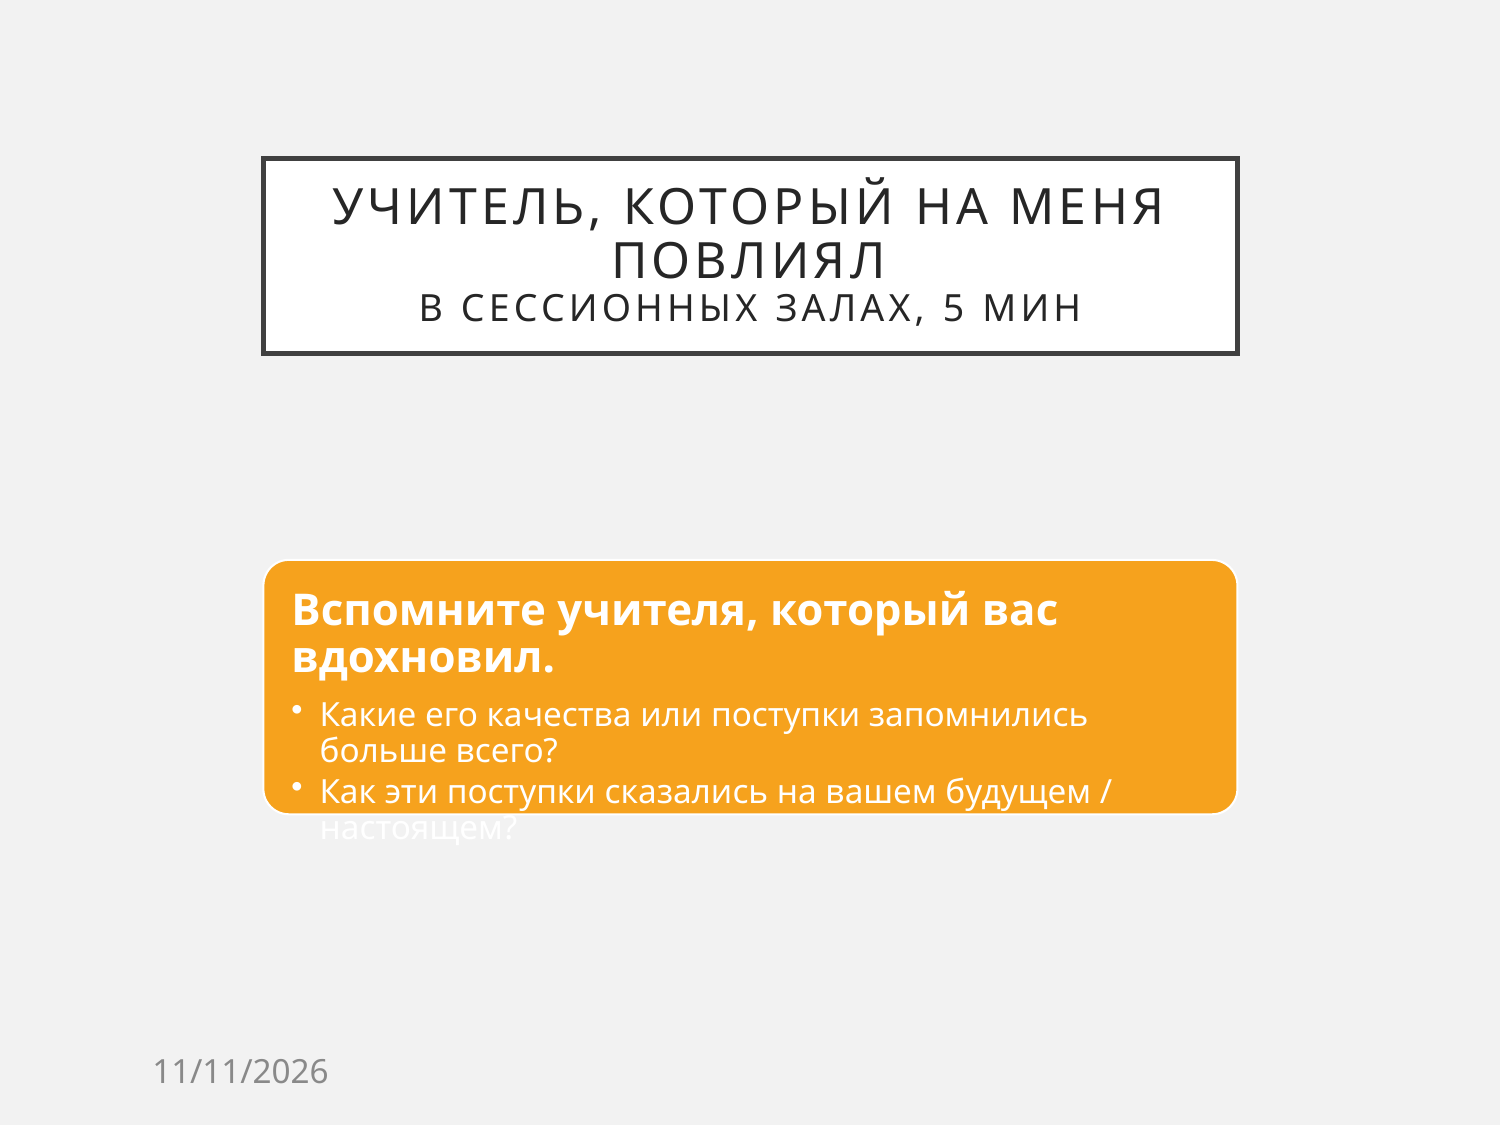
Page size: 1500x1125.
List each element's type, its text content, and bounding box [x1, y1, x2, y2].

text_box 3/11/2025 [137, 1042, 475, 1103]
title Учитель, который на меня повлиял в сессионных залах, 5 мин [261, 156, 1240, 356]
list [263, 432, 1238, 942]
